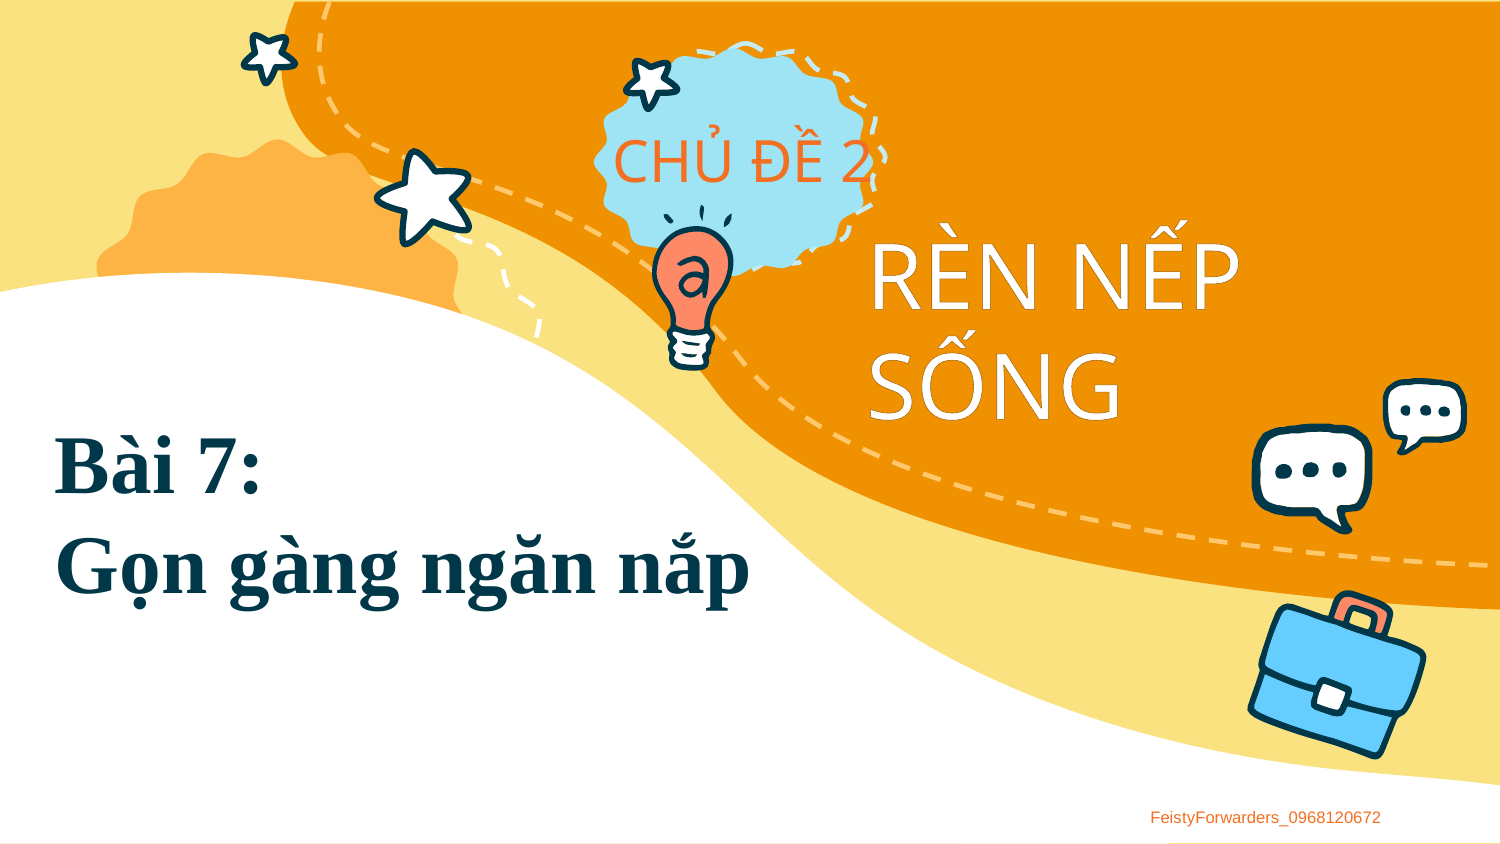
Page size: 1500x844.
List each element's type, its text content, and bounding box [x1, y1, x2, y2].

title Bài 7: Gọn gàng ngăn nắp [40, 394, 886, 629]
